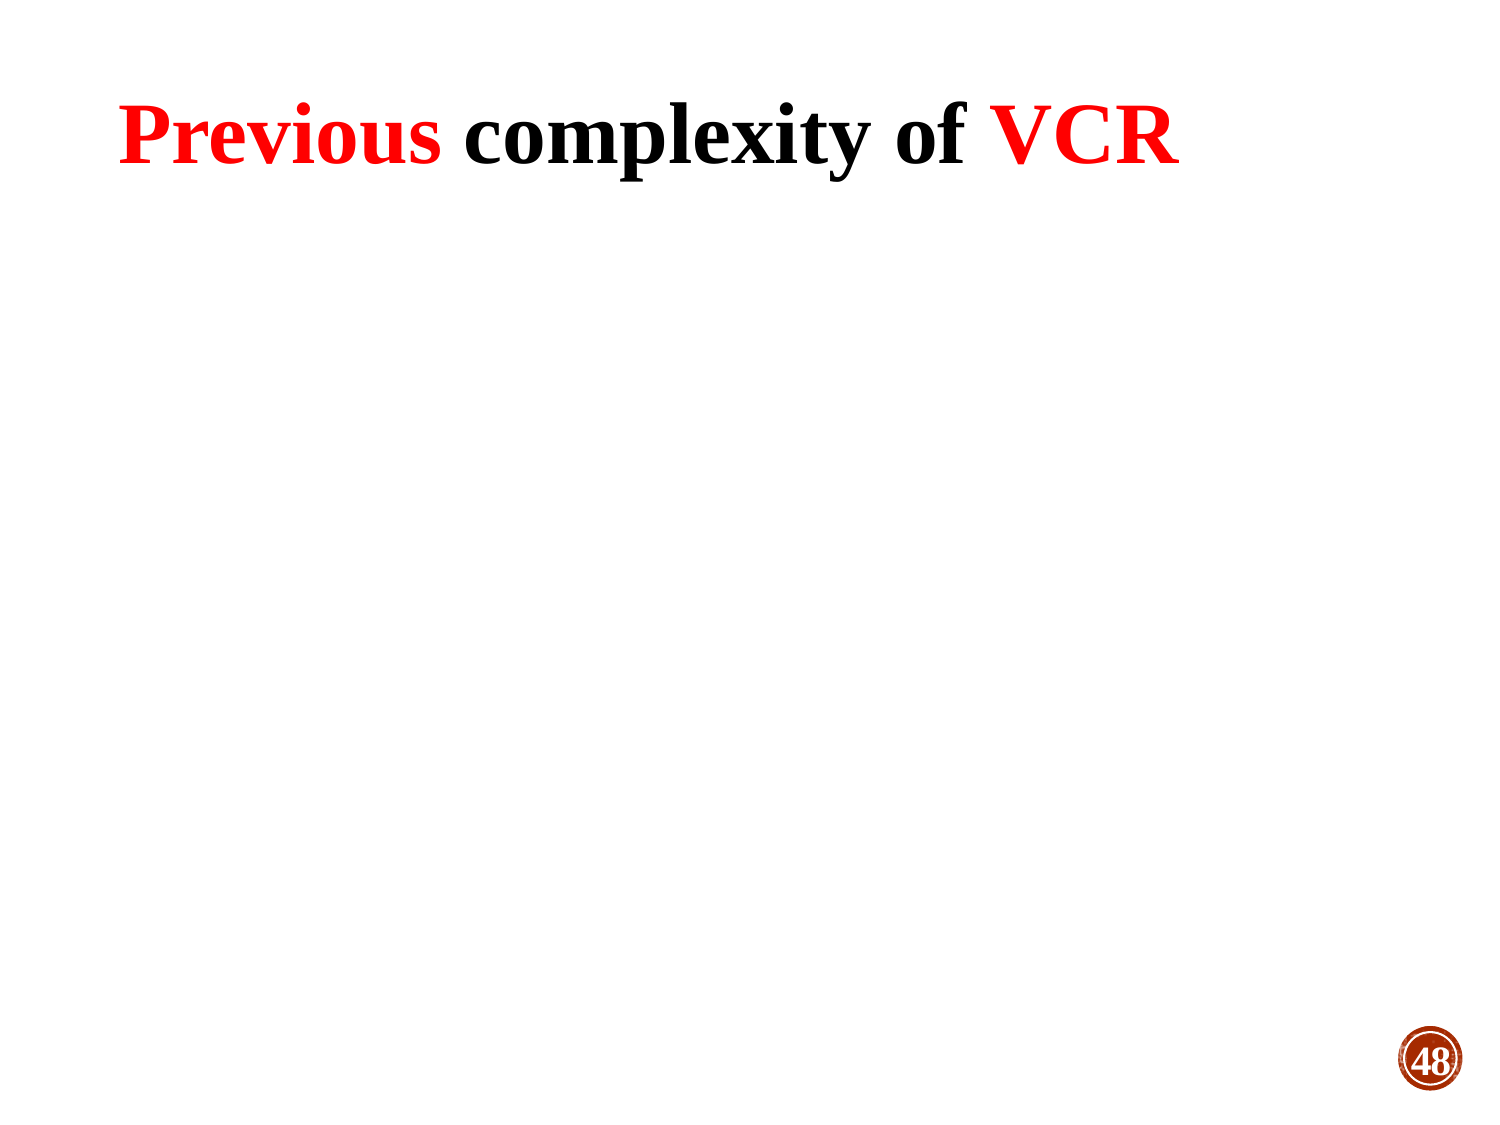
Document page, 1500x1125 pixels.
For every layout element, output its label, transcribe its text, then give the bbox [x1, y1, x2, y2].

title Previous complexity of VCR [103, 59, 1416, 211]
slide_number 48 [1391, 1028, 1471, 1089]
